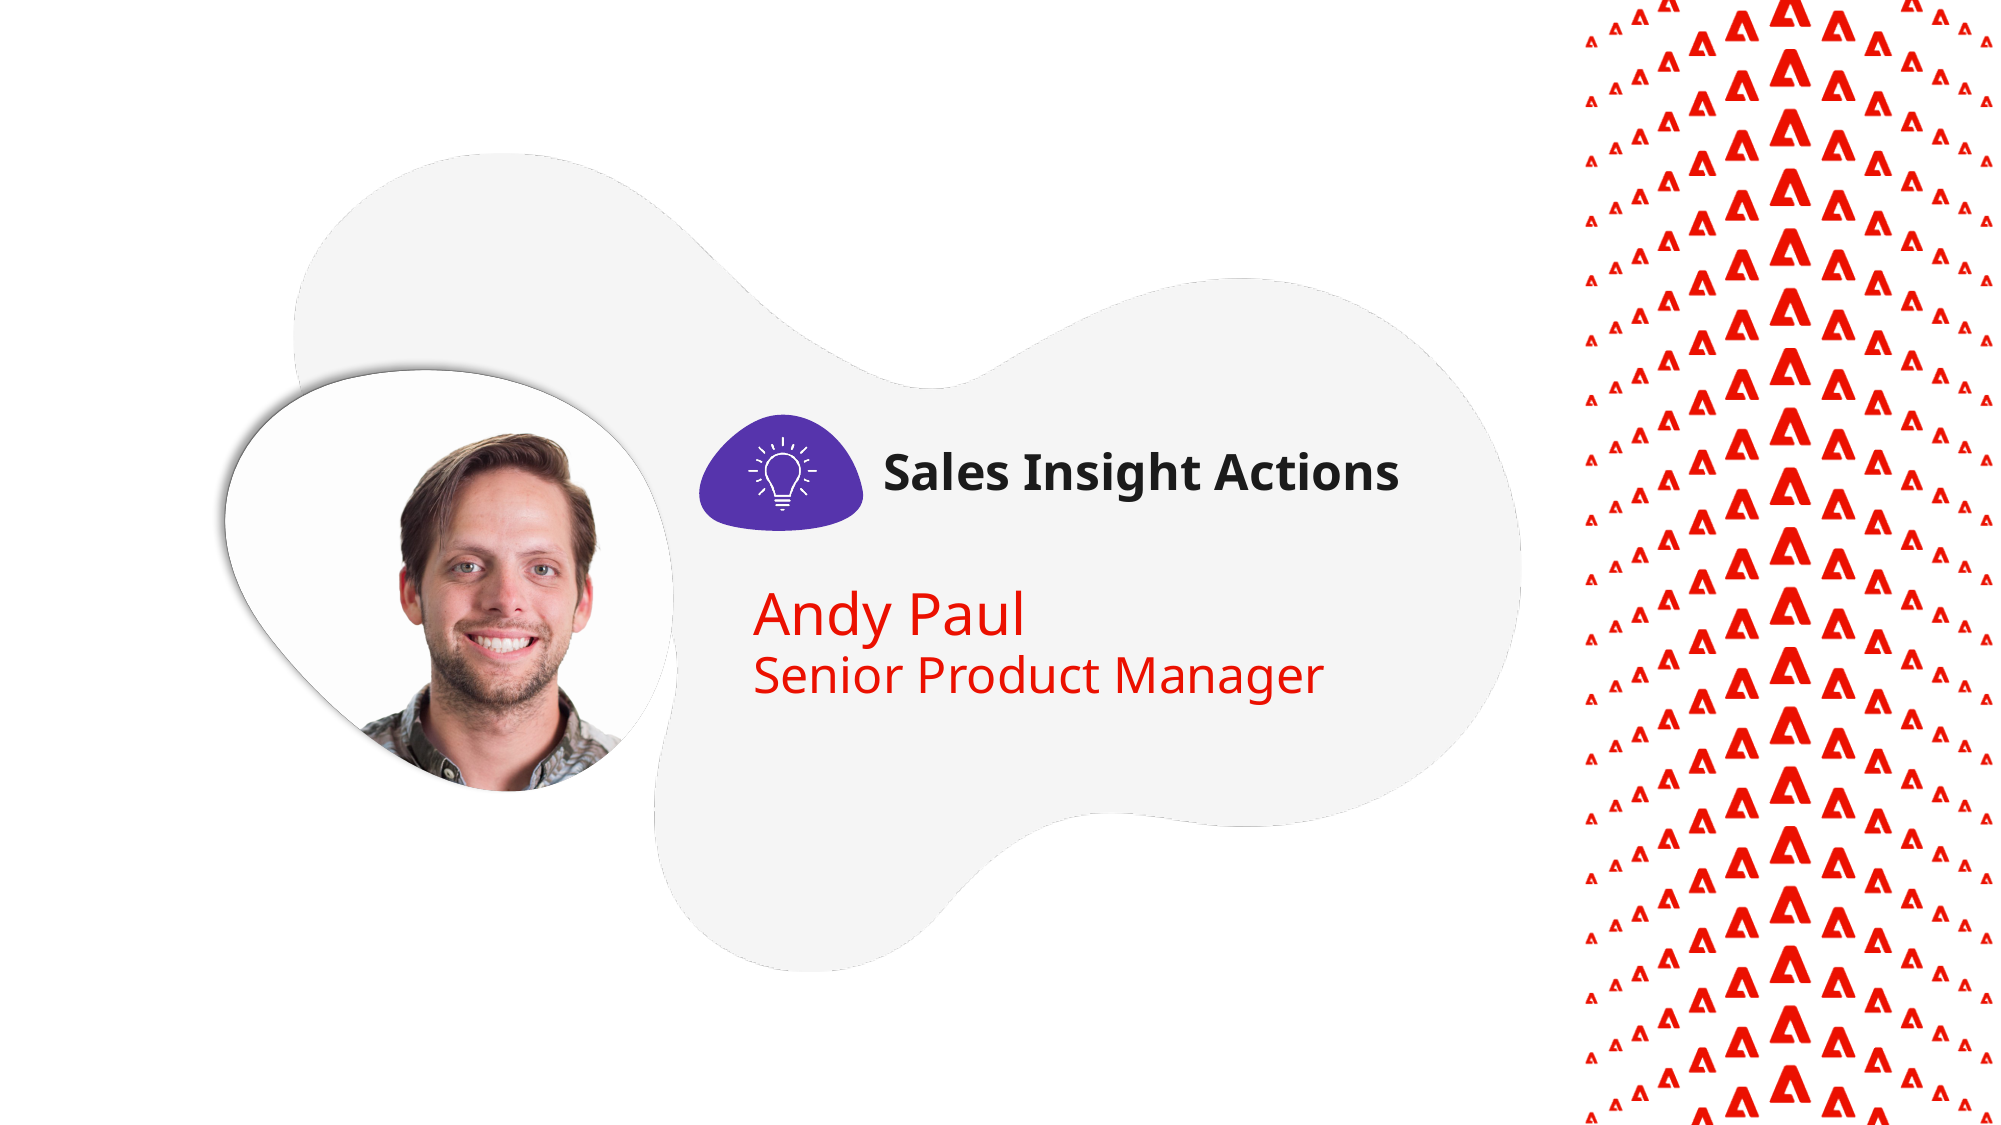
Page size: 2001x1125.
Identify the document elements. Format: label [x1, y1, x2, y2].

picture [0, 0, 2000, 1125]
text_box [223, 406, 283, 656]
text_box [293, 152, 1523, 973]
